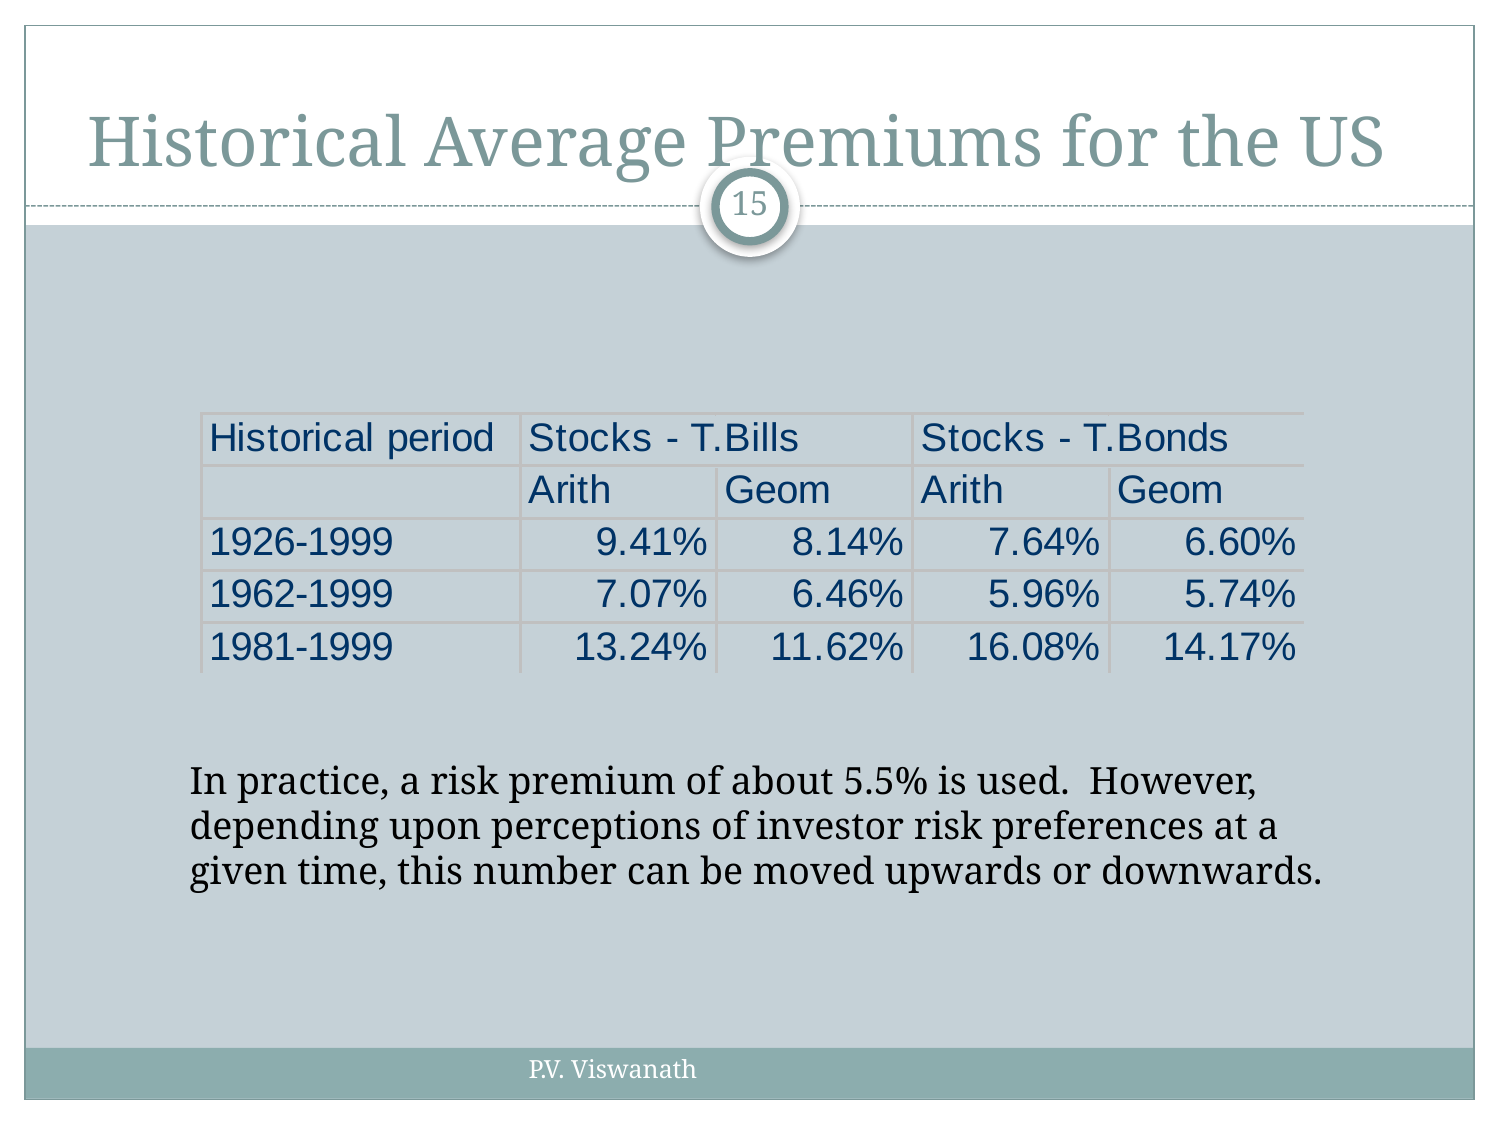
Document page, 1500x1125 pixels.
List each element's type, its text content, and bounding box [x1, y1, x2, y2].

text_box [199, 412, 1308, 677]
footer P.V. Viswanath [513, 1046, 1021, 1122]
title Historical Average Premiums for the US [37, 62, 1438, 187]
slide_number 15 [712, 187, 788, 241]
text_box In practice, a risk premium of about 5.5% is used. However, depending upon perceptions of investor risk preferences at a given time, this number can be moved upwards or downwards. [174, 749, 1363, 900]
